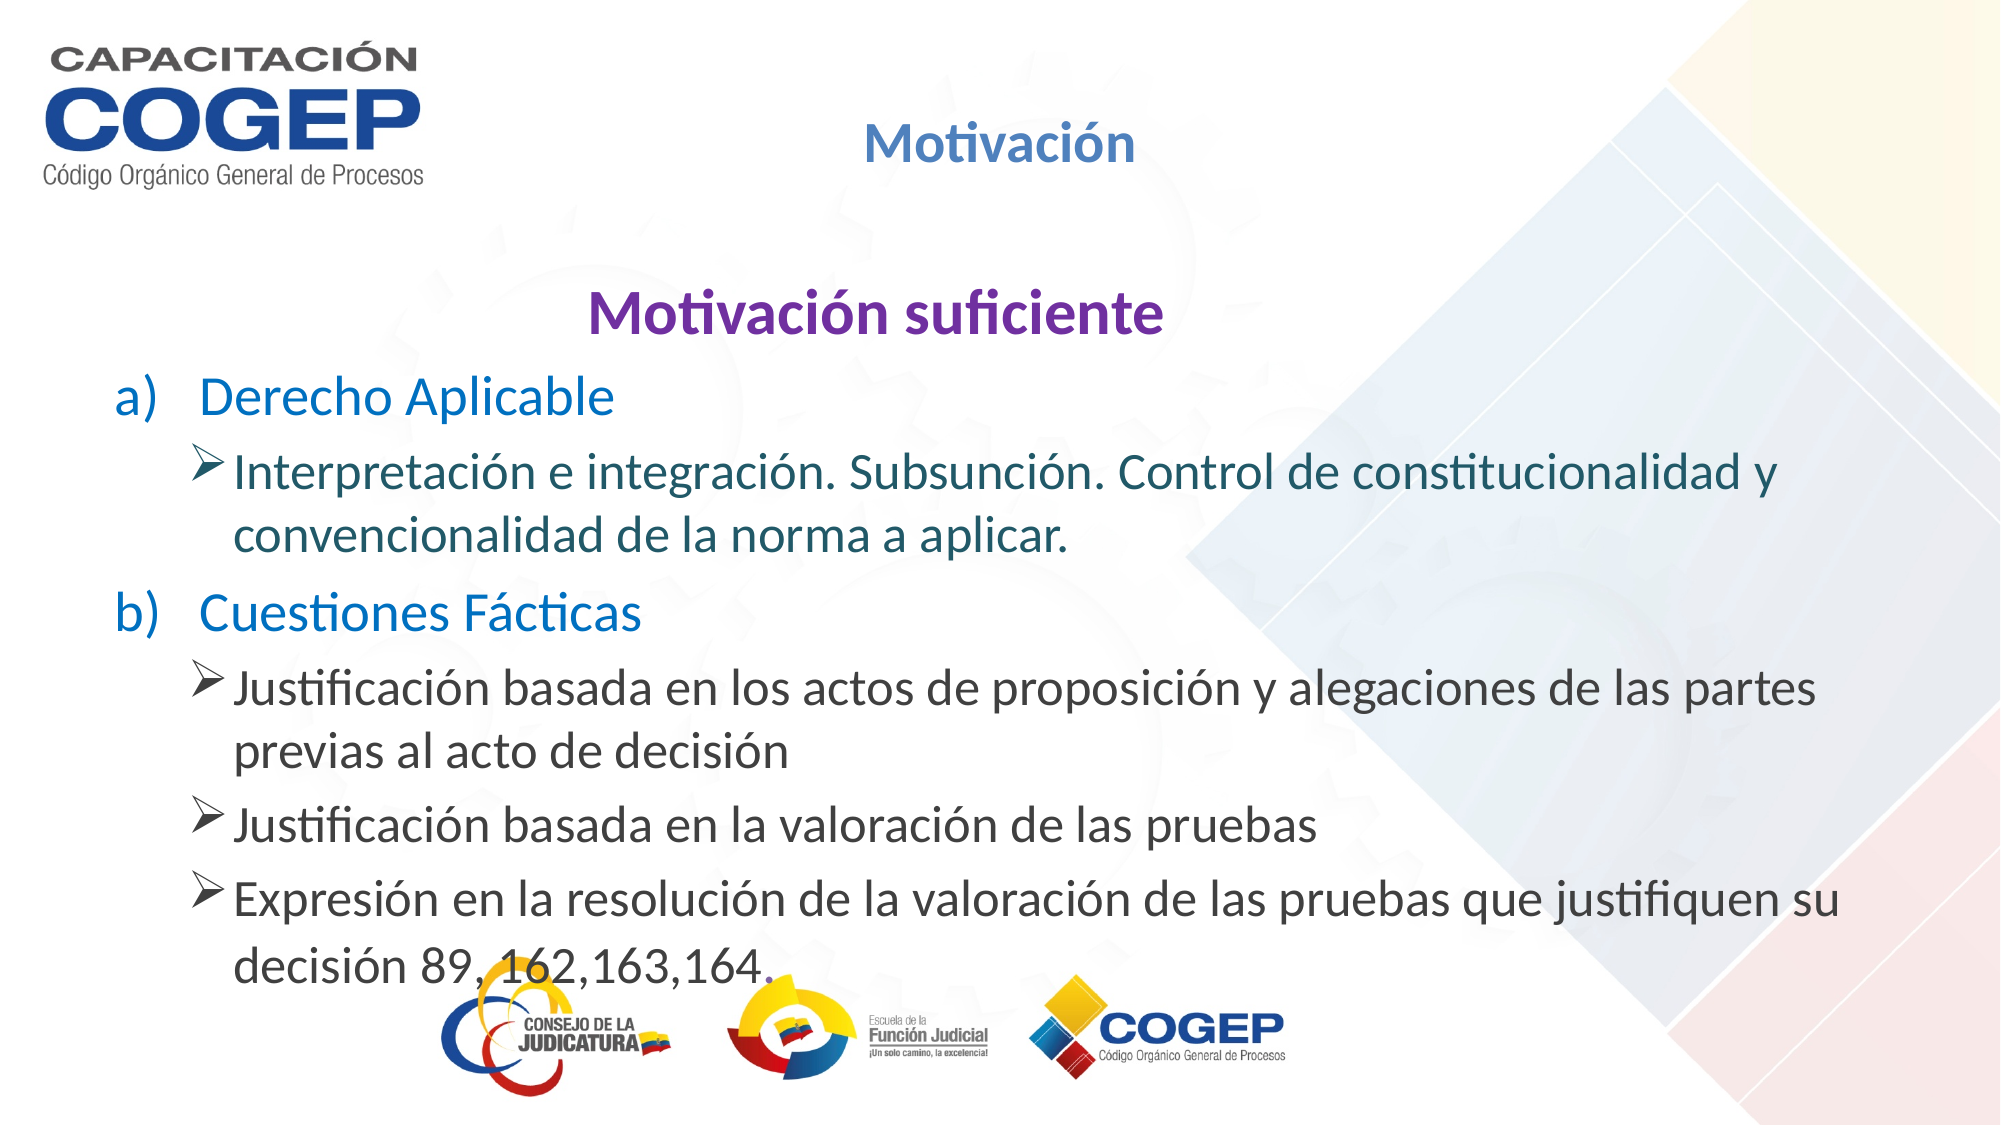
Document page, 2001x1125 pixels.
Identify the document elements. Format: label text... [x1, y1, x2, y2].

title Motivación [99, 45, 1900, 233]
picture [0, 0, 2001, 1125]
list Motivación suficiente Derecho Aplicable Interpretación e integración. Subsunción. Control de constitucionalidad y convencionalidad de la norma a aplicar. Cuestiones Fácticas Justificación basada en los actos de proposición y alegaciones de las partes previas al acto de decisión Justificación basada en la valoración de las pruebas Expresión en la resolución de la valoración de las pruebas que justifiquen su decisión 89, 162,163,164. [99, 262, 1900, 1005]
